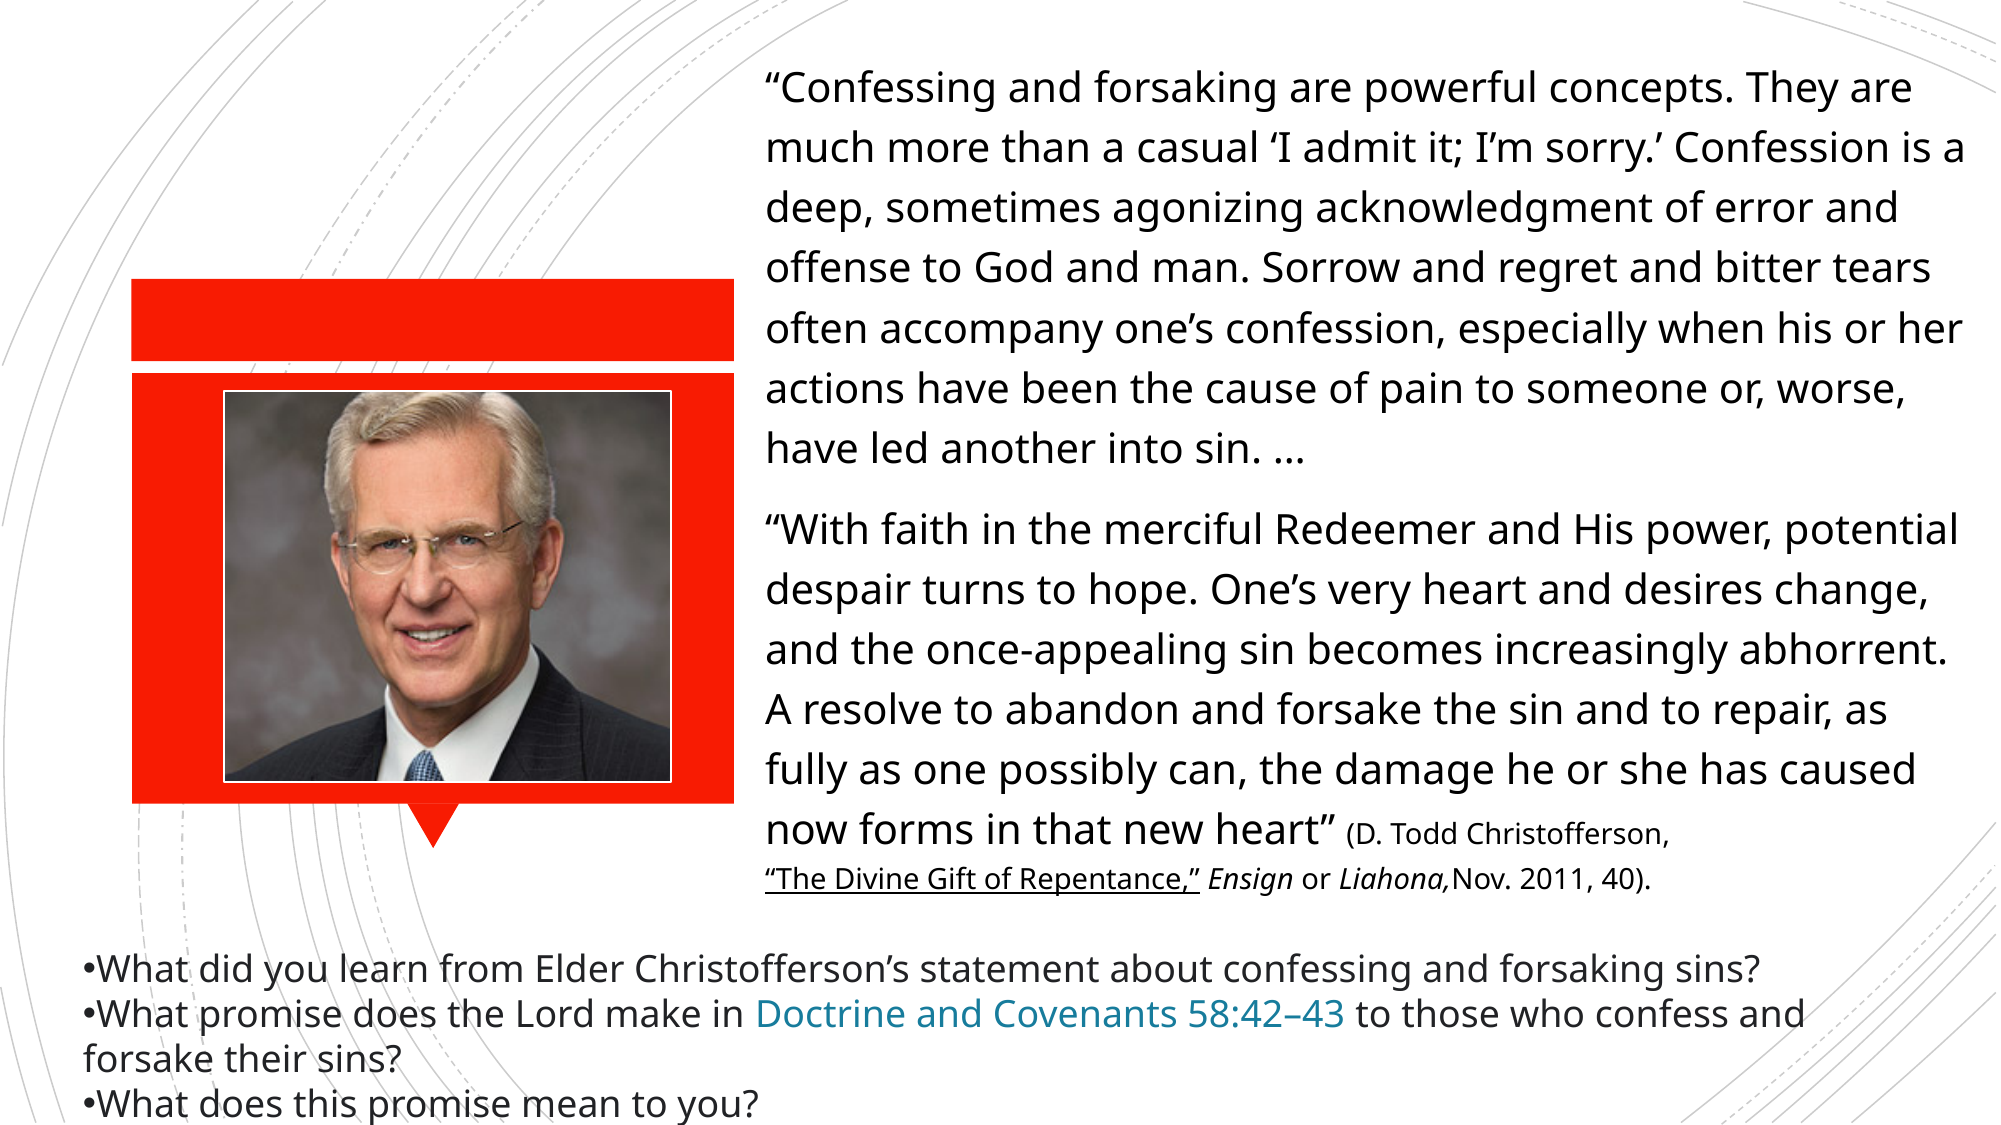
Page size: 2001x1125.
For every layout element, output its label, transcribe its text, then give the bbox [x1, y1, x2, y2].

picture [224, 392, 671, 782]
list “Confessing and forsaking are powerful concepts. They are much more than a casual ‘I admit it; I’m sorry.’ Confession is a deep, sometimes agonizing acknowledgment of error and offense to God and man. Sorrow and regret and bitter tears often accompany one’s confession, especially when his or her actions have been the cause of pain to someone or, worse, have led another into sin. … “With faith in the merciful Redeemer and His power, potential despair turns to hope. One’s very heart and desires change, and the once-appealing sin becomes increasingly abhorrent. A resolve to abandon and forsake the sin and to repair, as fully as one possibly can, the damage he or she has caused now forms in that new heart” (D. Todd Christofferson, “The Divine Gift of Repentance,” Ensign or Liahona,Nov. 2011, 40). [750, 36, 1984, 916]
text_box What did you learn from Elder Christofferson’s statement about confessing and forsaking sins? What promise does the Lord make in Doctrine and Covenants 58:42–43 to those who confess and forsake their sins? What does this promise mean to you? [68, 937, 1932, 1125]
